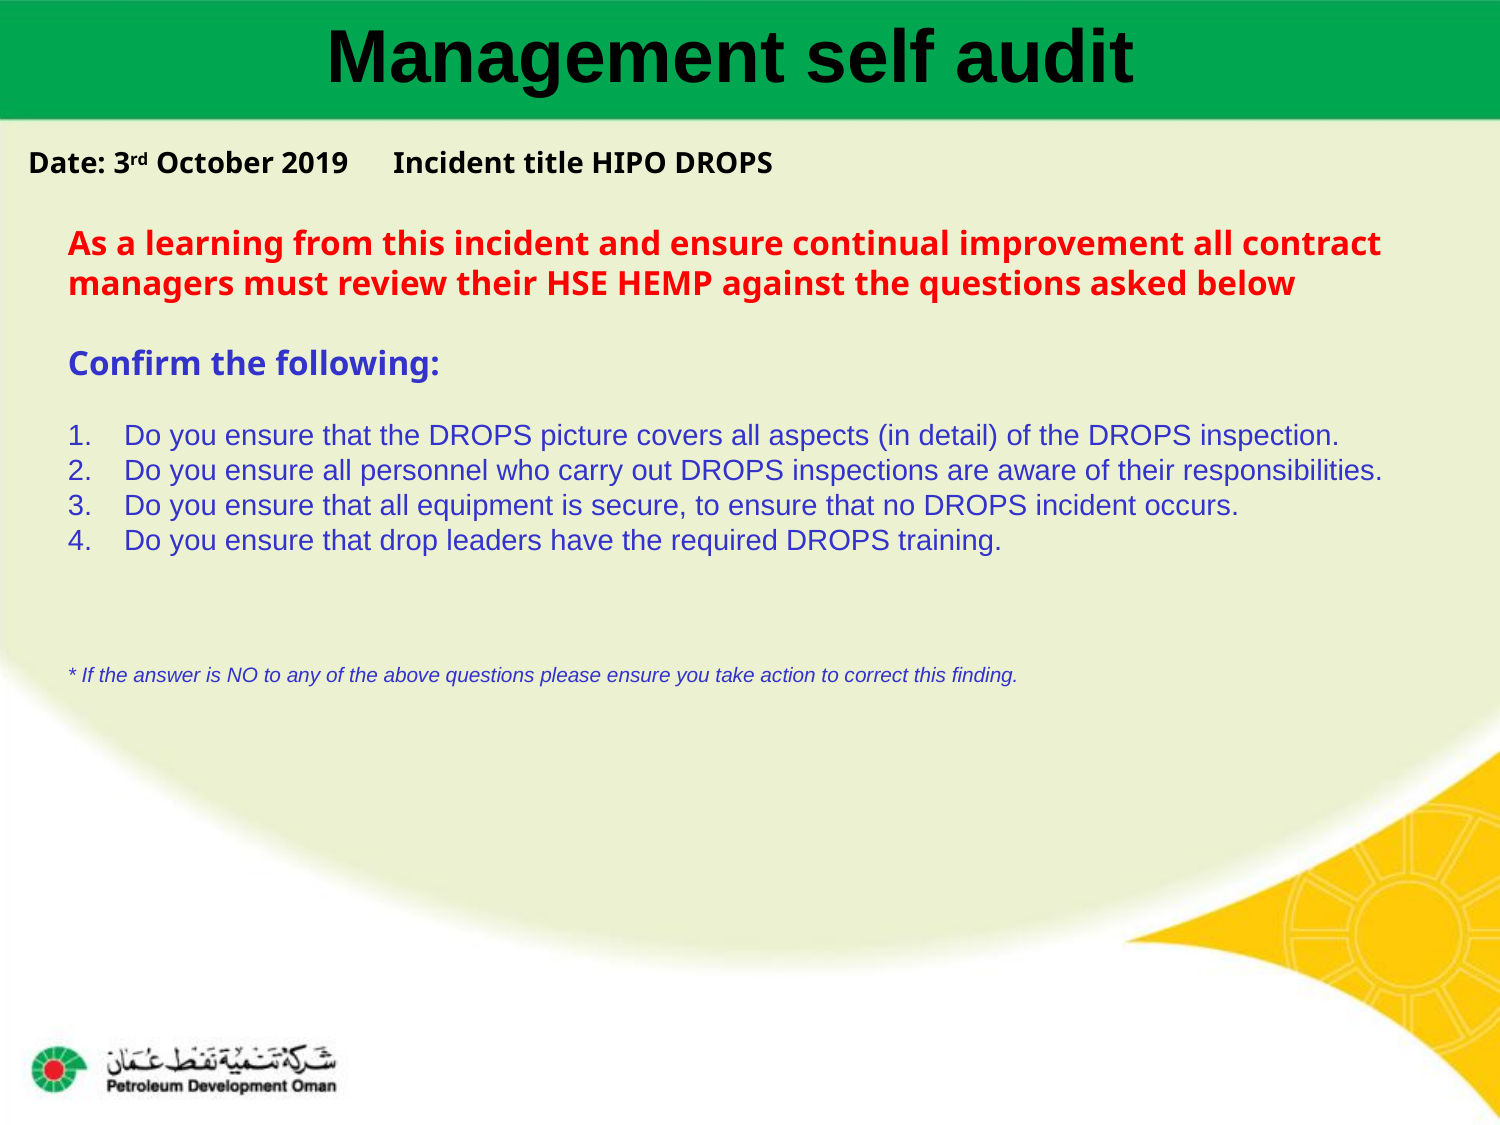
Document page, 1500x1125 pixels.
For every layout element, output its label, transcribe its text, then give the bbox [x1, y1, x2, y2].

text_box As a learning from this incident and ensure continual improvement all contract managers must review their HSE HEMP against the questions asked below Confirm the following: Do you ensure that the DROPS picture covers all aspects (in detail) of the DROPS inspection. Do you ensure all personnel who carry out DROPS inspections are aware of their responsibilities. Do you ensure that all equipment is secure, to ensure that no DROPS incident occurs. Do you ensure that drop leaders have the required DROPS training. * If the answer is NO to any of the above questions please ensure you take action to correct this finding. [53, 184, 1424, 714]
picture [0, 0, 1500, 1125]
text_box Date: 3rd October 2019 Incident title HIPO DROPS [13, 137, 826, 187]
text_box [1, 0, 1466, 126]
